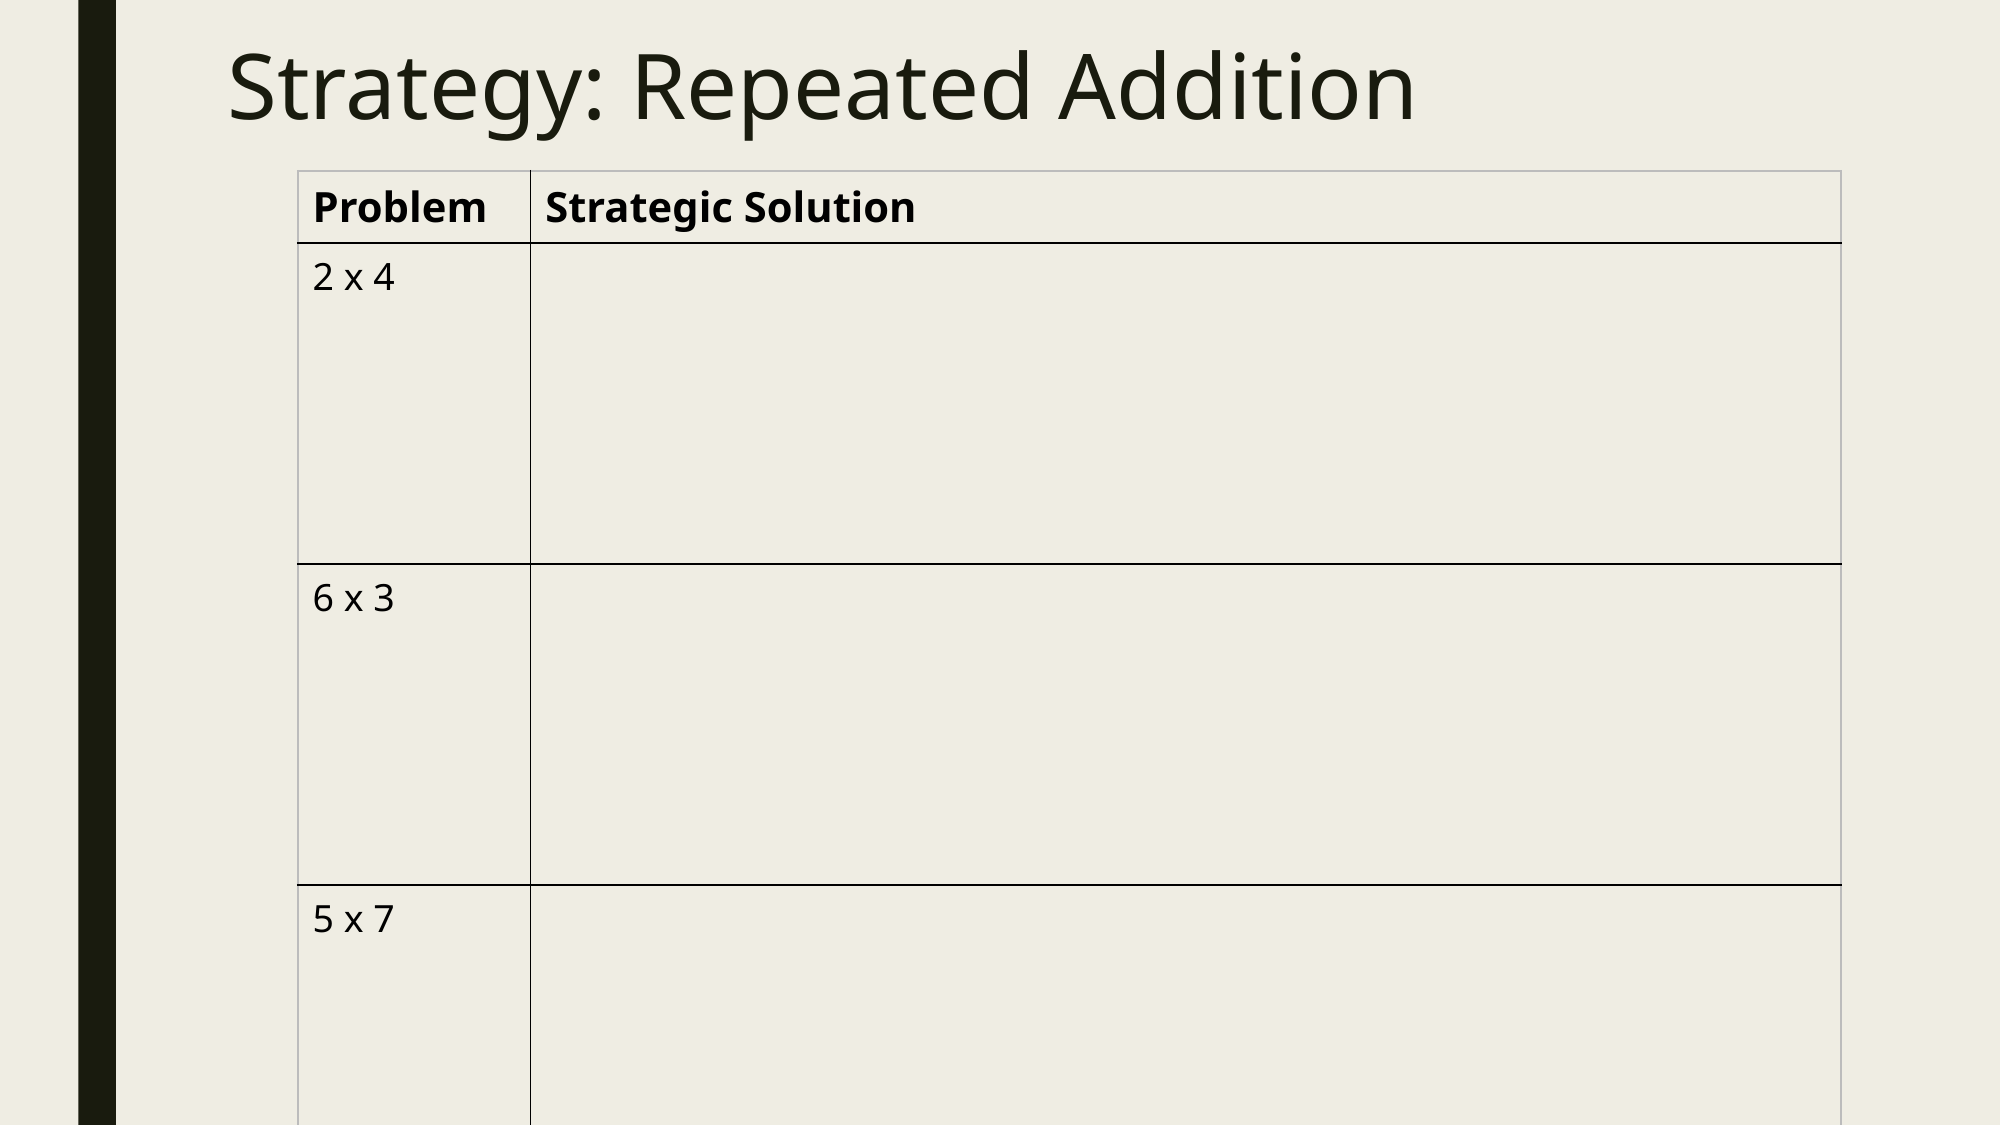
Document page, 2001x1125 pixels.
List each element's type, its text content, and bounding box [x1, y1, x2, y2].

table_cell [531, 565, 1840, 884]
table_cell [531, 244, 1840, 563]
table_cell [531, 886, 1840, 1125]
table_header Strategic Solution [531, 172, 1840, 242]
title Strategy: Repeated Addition [212, 34, 1788, 147]
table_cell 2 x 4 [299, 244, 530, 563]
table_header Problem [299, 172, 530, 242]
table_cell 6 x 3 [299, 565, 530, 884]
table_cell 5 x 7 [299, 886, 530, 1125]
